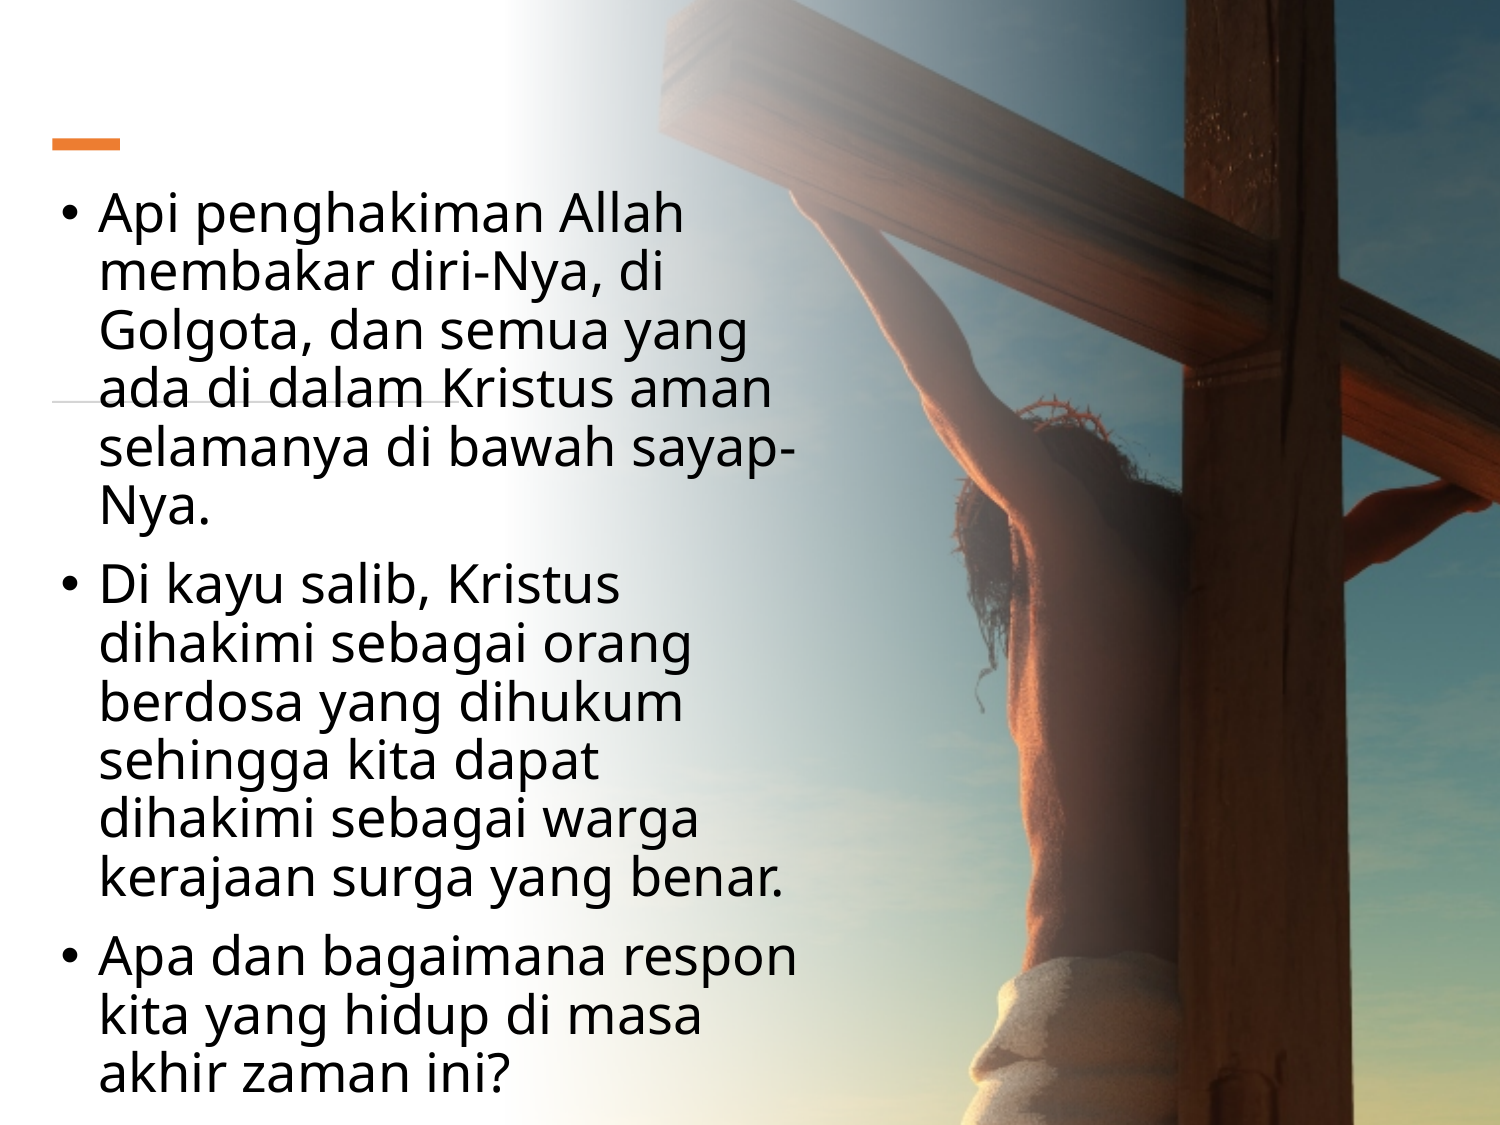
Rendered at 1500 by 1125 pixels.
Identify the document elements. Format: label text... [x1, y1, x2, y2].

list Api penghakiman Allah membakar diri-Nya, di Golgota, dan semua yang ada di dalam Kristus aman selamanya di bawah sayap-Nya. Di kayu salib, Kristus dihakimi sebagai orang berdosa yang dihukum sehingga kita dapat dihakimi sebagai warga kerajaan surga yang benar. Apa dan bagaimana respon kita yang hidup di masa akhir zaman ini? [45, 178, 433, 1086]
text_box [51, 137, 121, 151]
text_box [0, 0, 433, 1125]
picture [433, 0, 1500, 1125]
